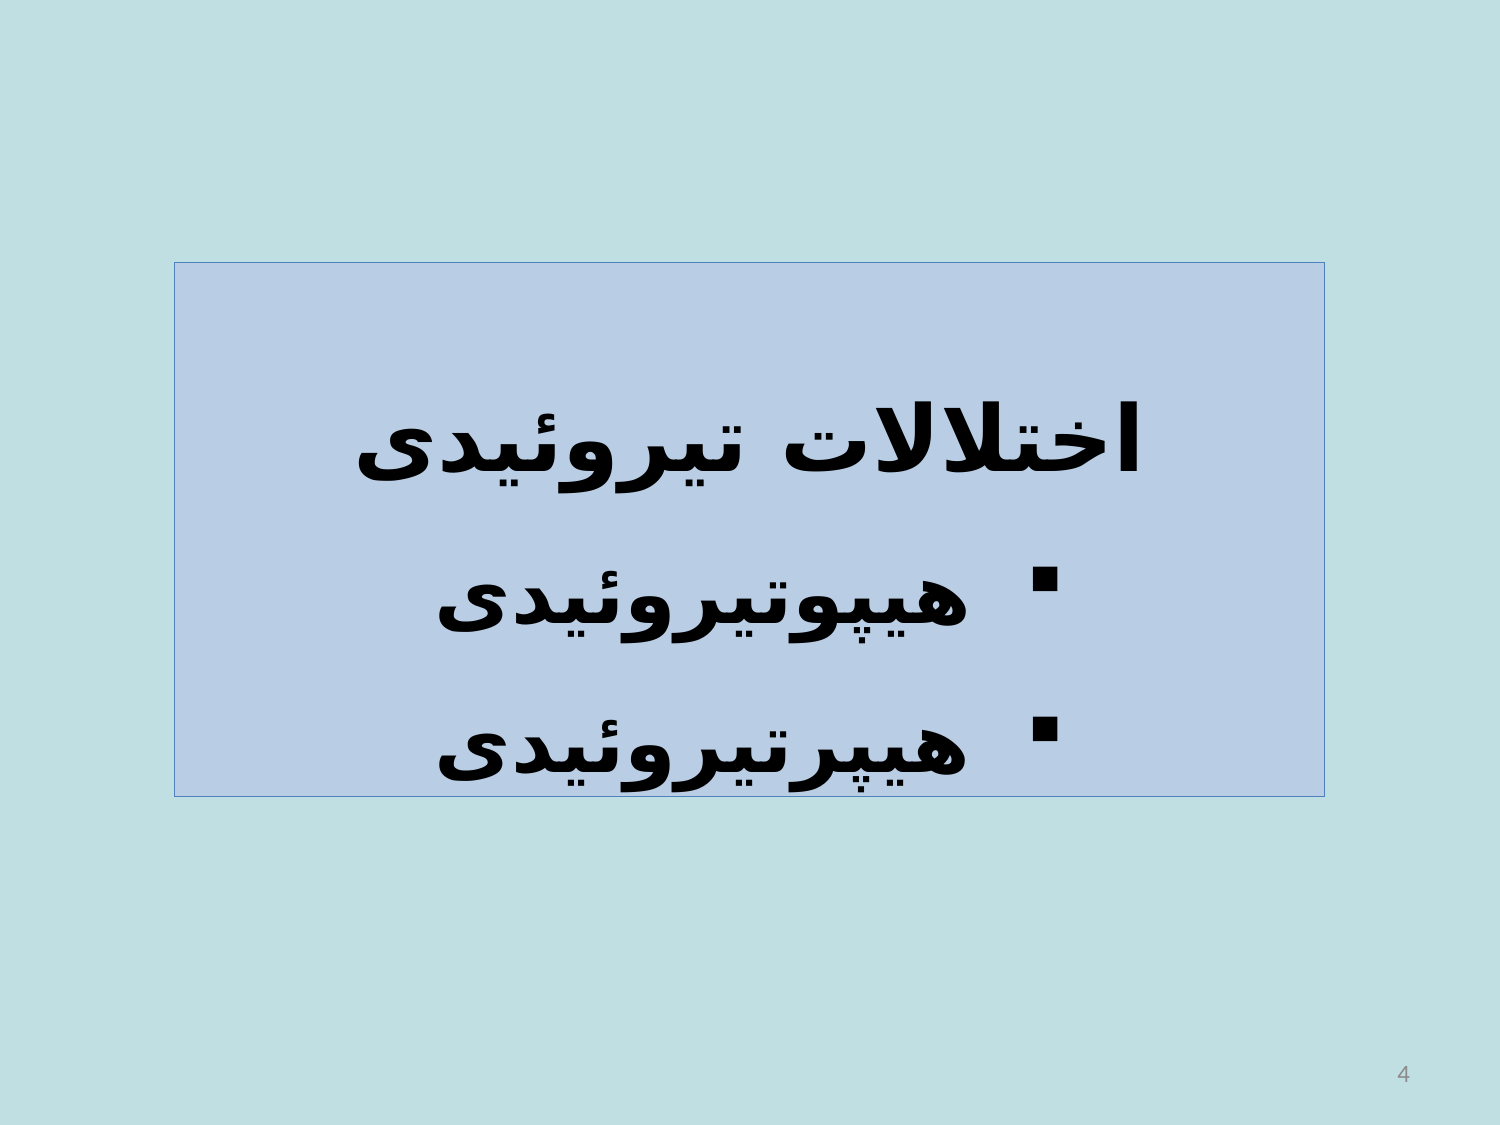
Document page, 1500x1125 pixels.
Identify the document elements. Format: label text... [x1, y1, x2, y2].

slide_number 4 [1074, 1042, 1425, 1103]
text_box اختلالات تیروئیدی هیپوتیروئیدی هیپرتیروئیدی [174, 262, 1325, 797]
